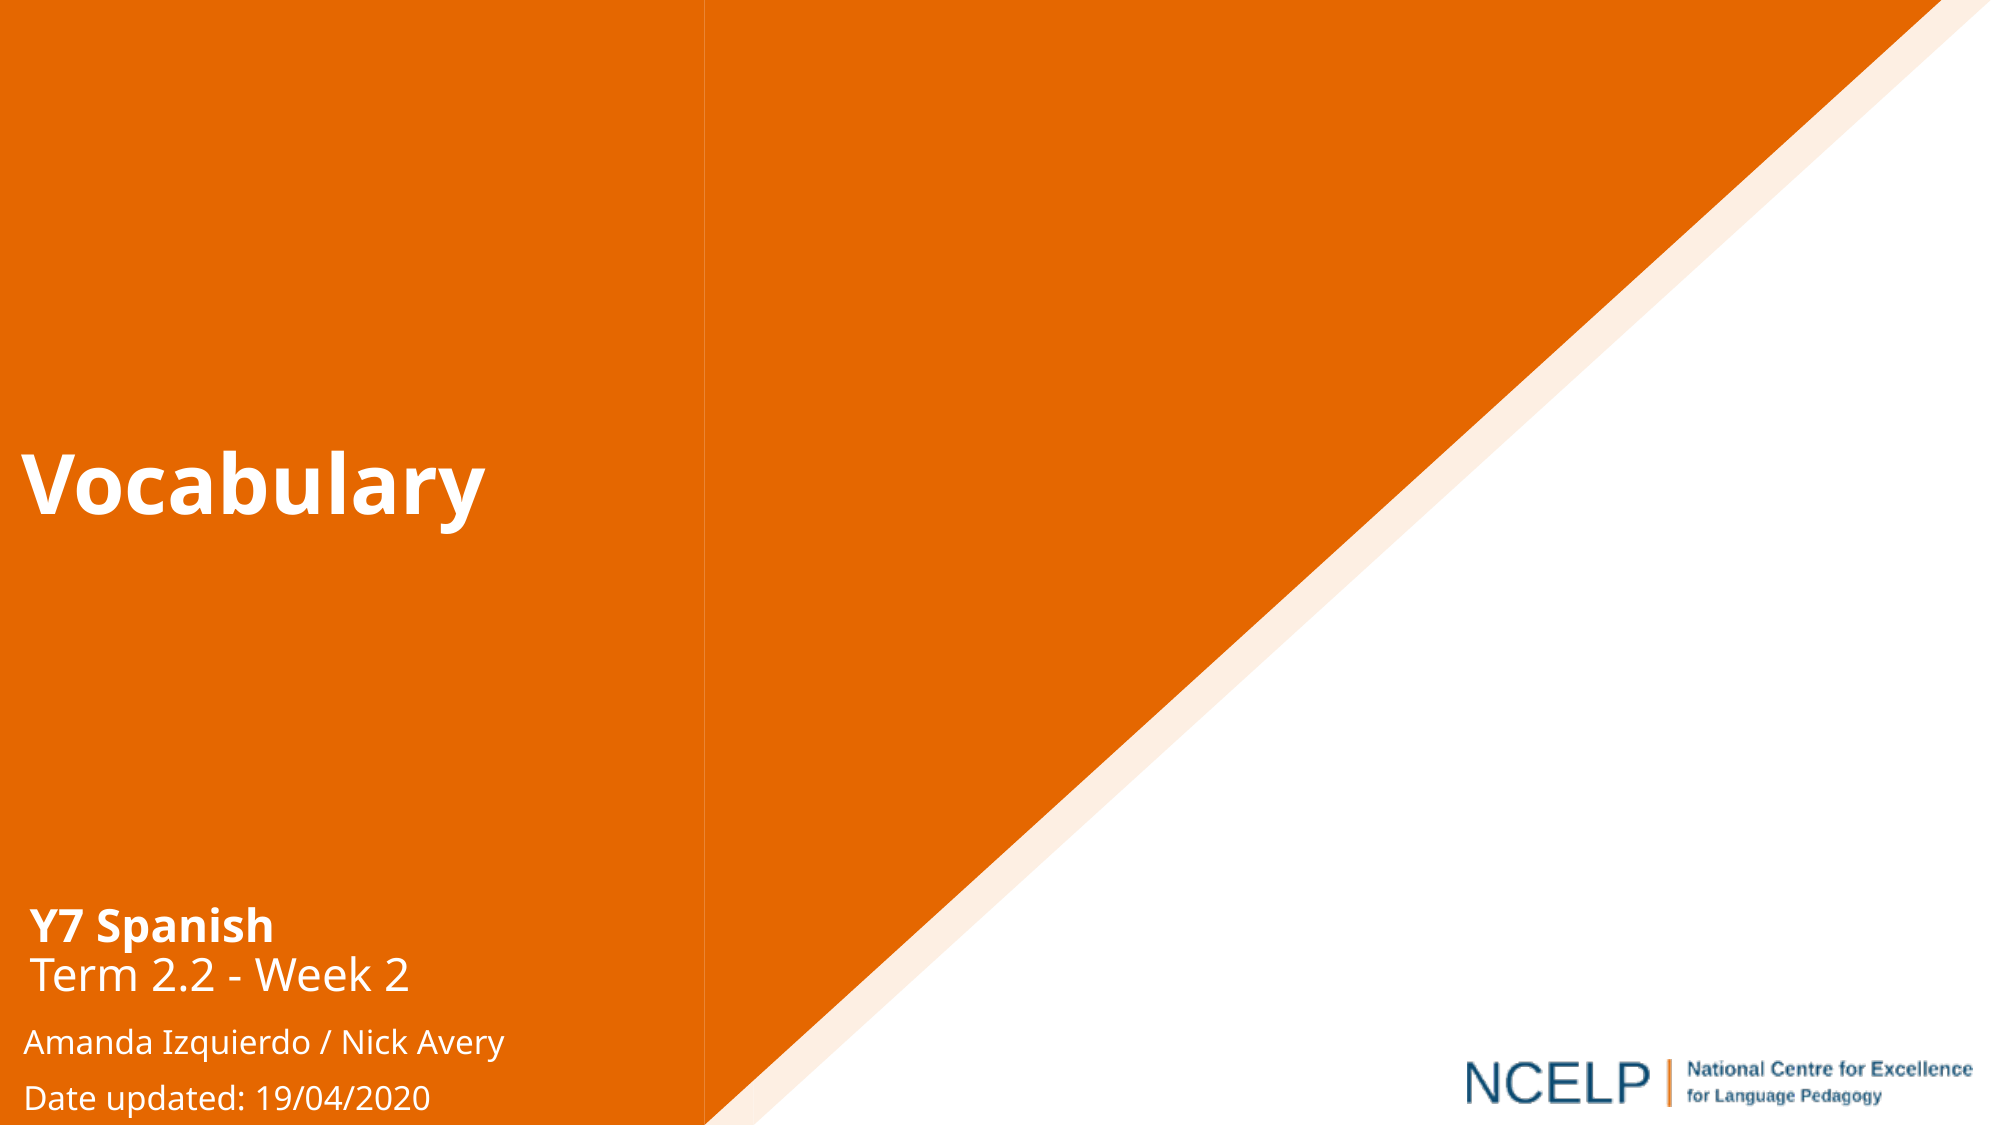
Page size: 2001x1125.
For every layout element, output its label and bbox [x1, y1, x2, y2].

text_box [0, 0, 1991, 1125]
picture [1467, 1059, 1973, 1107]
